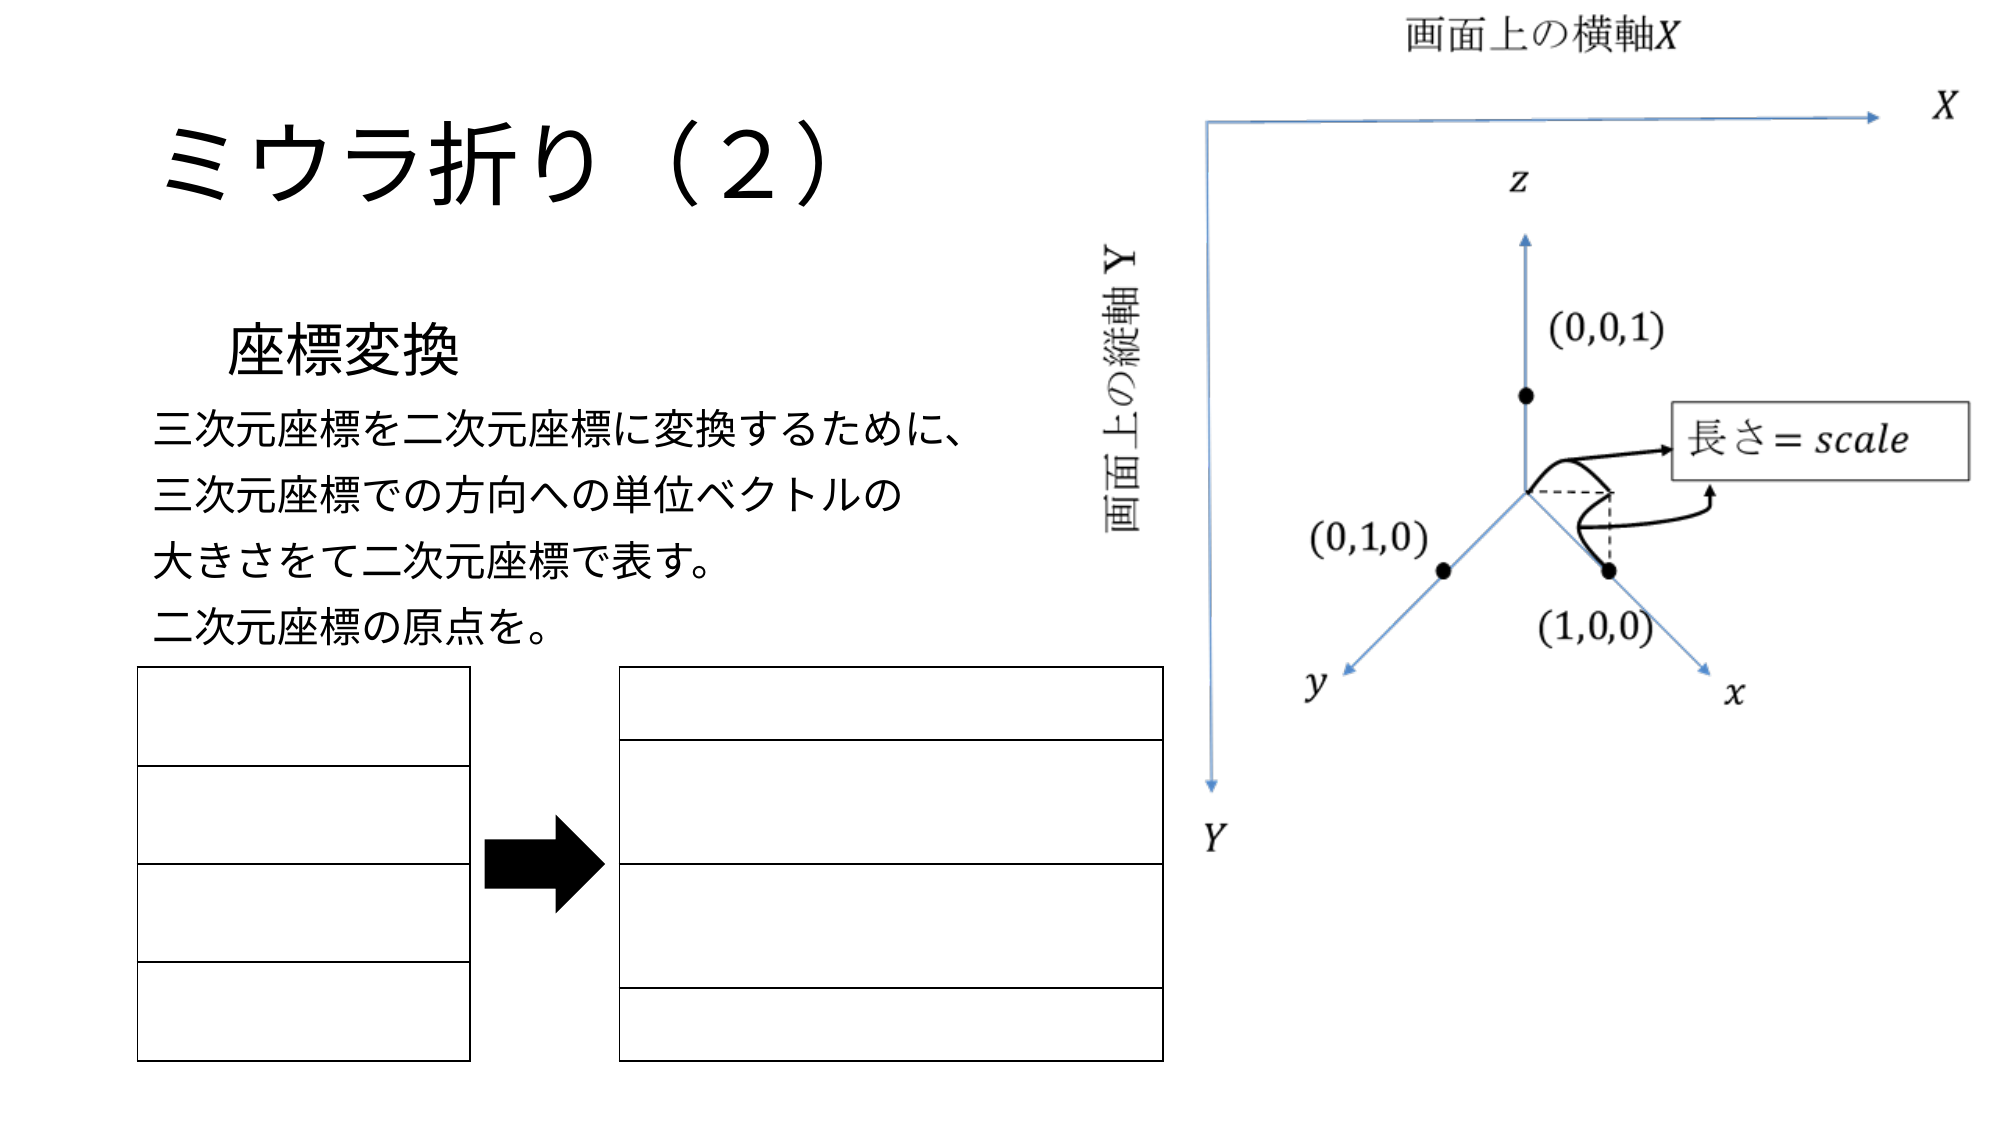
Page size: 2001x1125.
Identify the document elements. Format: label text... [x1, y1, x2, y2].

picture [871, 0, 2000, 899]
text_box [484, 814, 606, 914]
title ミウラ折り（２） [137, 59, 871, 278]
